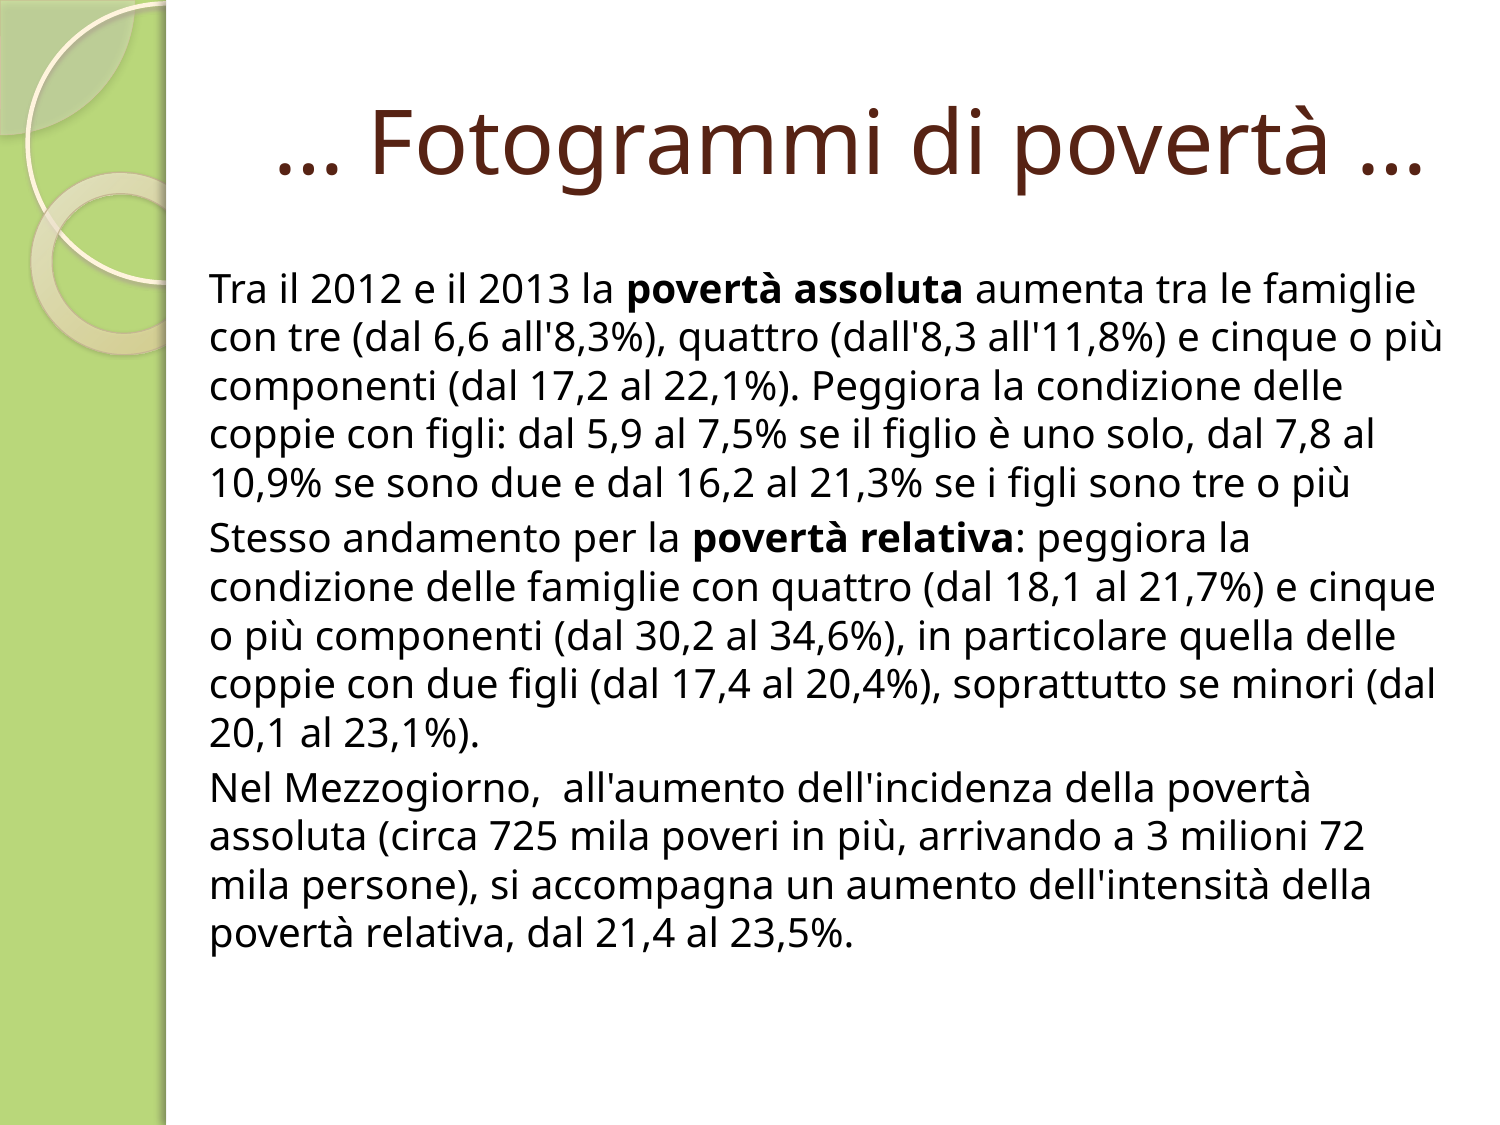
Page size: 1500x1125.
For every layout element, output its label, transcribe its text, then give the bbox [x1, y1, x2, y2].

title … Fotogrammi di povertà … [235, 45, 1466, 219]
list Tra il 2012 e il 2013 la povertà assoluta aumenta tra le famiglie con tre (dal 6,6 all'8,3%), quattro (dall'8,3 all'11,8%) e cinque o più componenti (dal 17,2 al 22,1%). Peggiora la condizione delle coppie con figli: dal 5,9 al 7,5% se il figlio è uno solo, dal 7,8 al 10,9% se sono due e dal 16,2 al 21,3% se i figli sono tre o più Stesso andamento per la povertà relativa: peggiora la condizione delle famiglie con quattro (dal 18,1 al 21,7%) e cinque o più componenti (dal 30,2 al 34,6%), in particolare quella delle coppie con due figli (dal 17,4 al 20,4%), soprattutto se minori (dal 20,1 al 23,1%). Nel Mezzogiorno, all'aumento dell'incidenza della povertà assoluta (circa 725 mila poveri in più, arrivando a 3 milioni 72 mila persone), si accompagna un aumento dell'intensità della povertà relativa, dal 21,4 al 23,5%. [183, 219, 1471, 1030]
